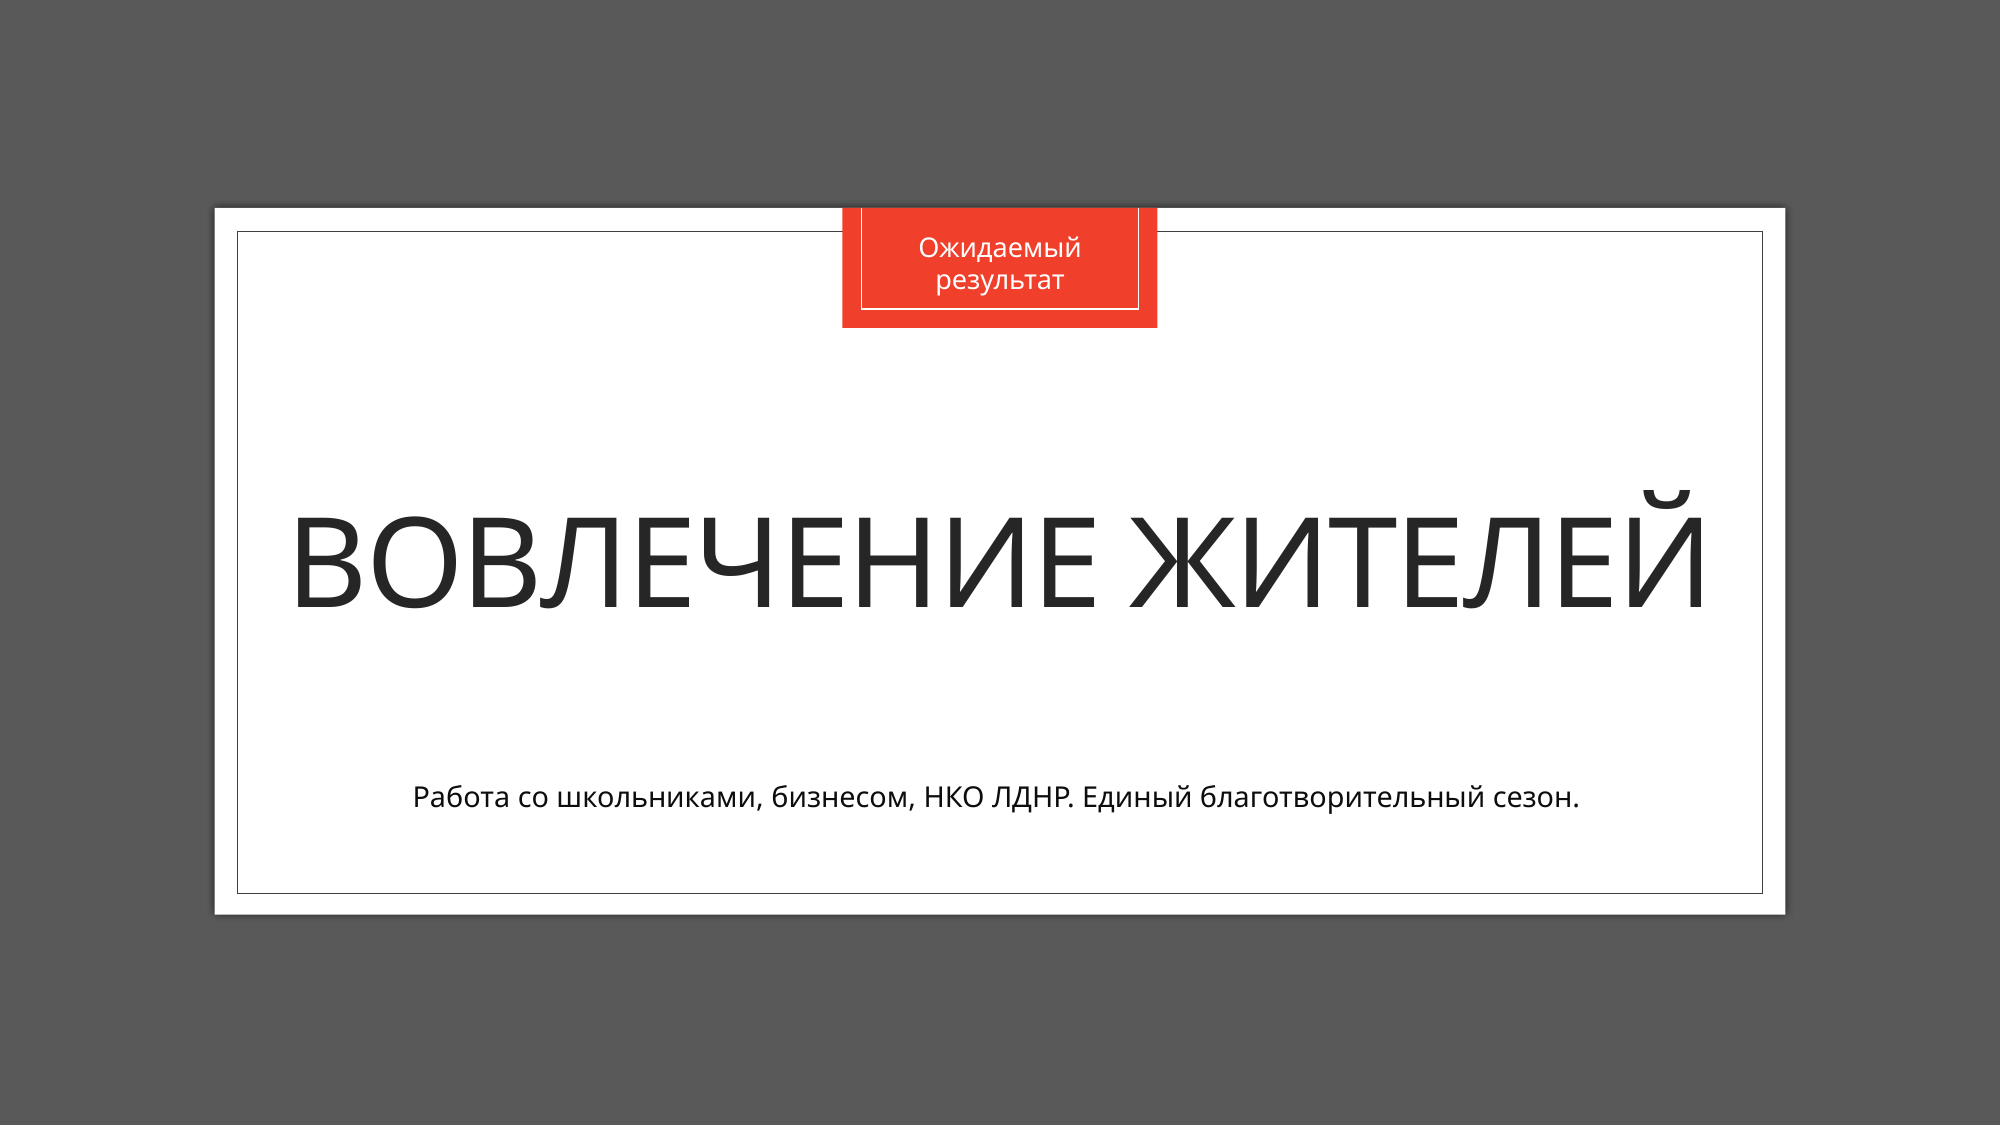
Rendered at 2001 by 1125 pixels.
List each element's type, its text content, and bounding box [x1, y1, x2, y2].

slide_number Ожидаемый результат [872, 220, 1128, 303]
title Вовлечение жителей [267, 373, 1733, 768]
list Работа со школьниками, бизнесом, НКО ЛДНР. Единый благотворительный сезон. [267, 768, 1734, 844]
